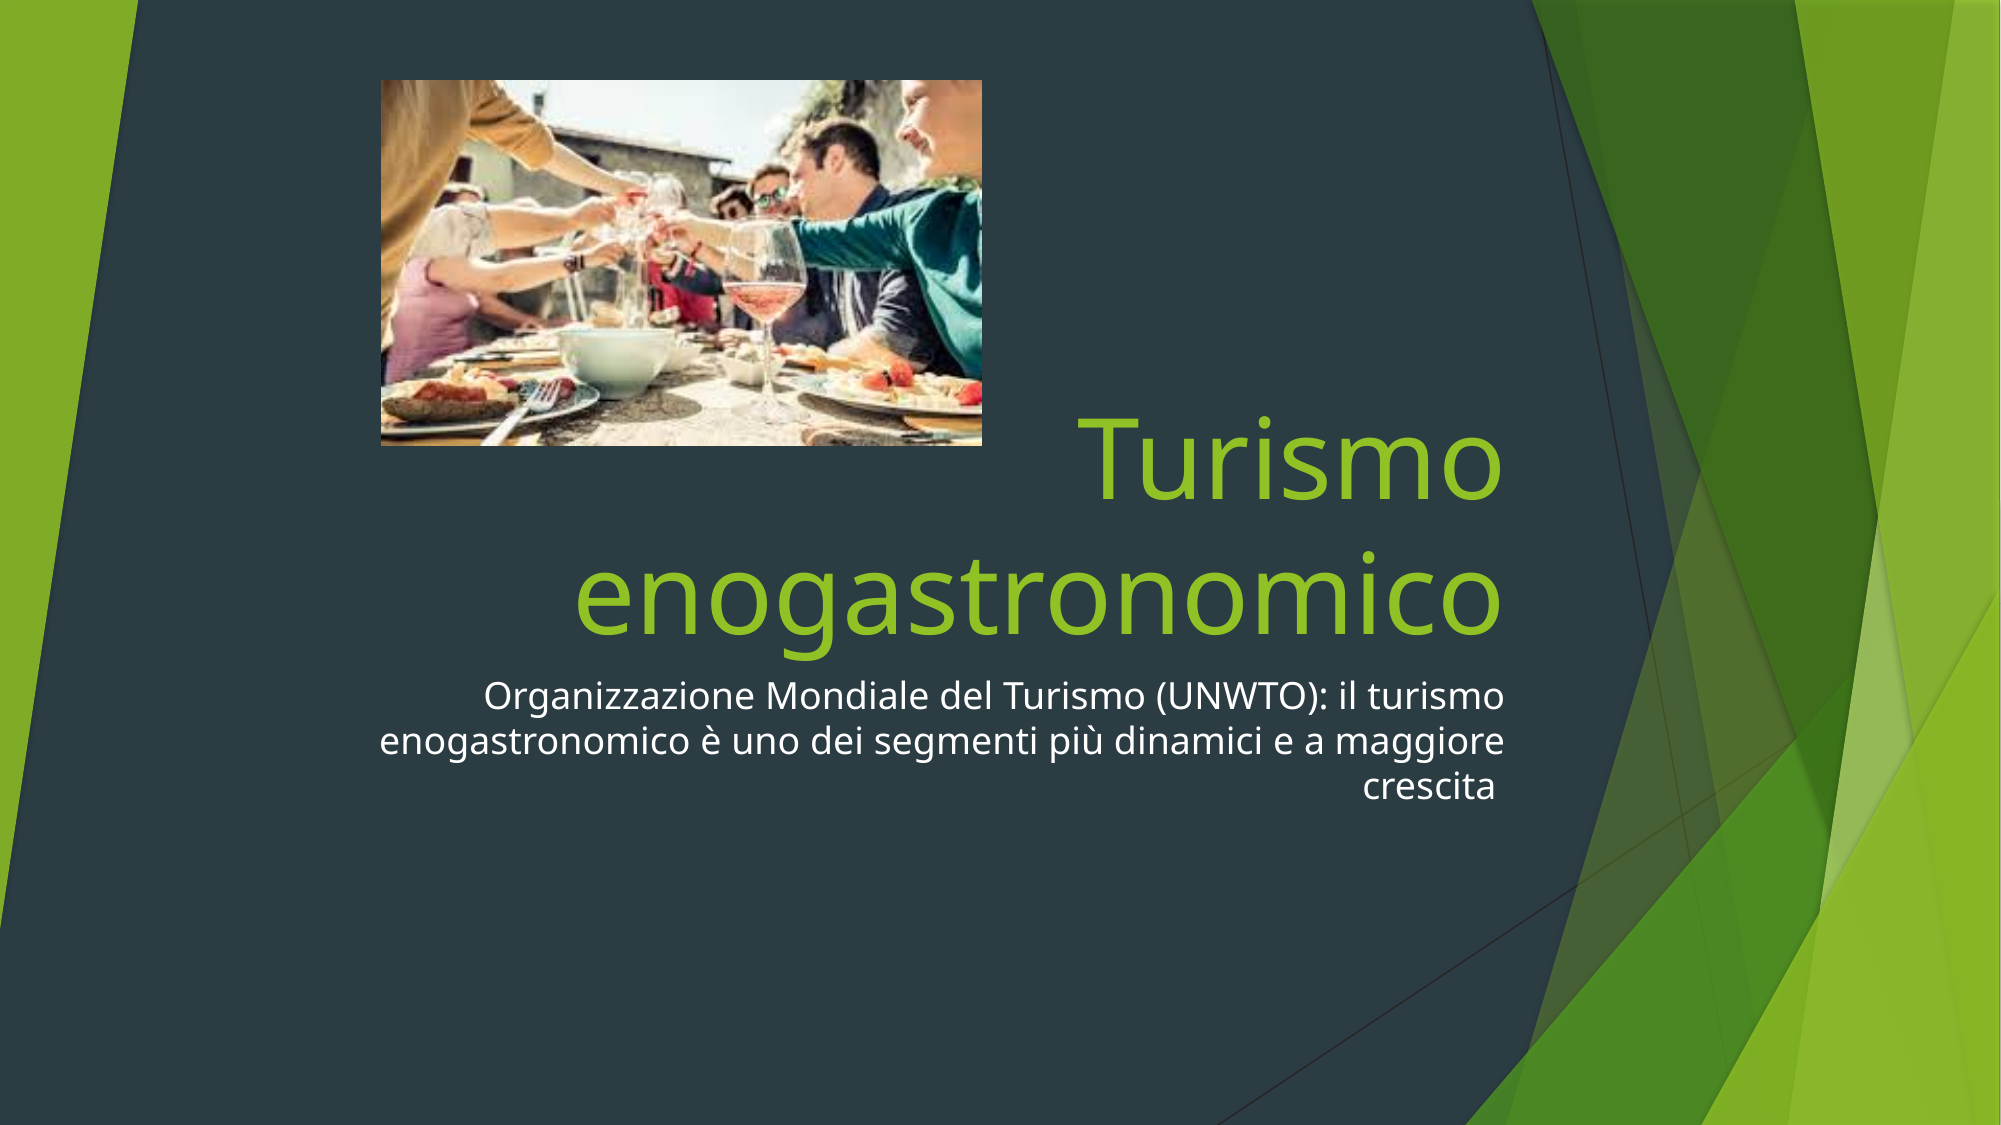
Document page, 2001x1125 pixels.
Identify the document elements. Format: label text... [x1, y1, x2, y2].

title Turismo enogastronomico [247, 394, 1522, 664]
subtitle Organizzazione Mondiale del Turismo (UNWTO): il turismo enogastronomico è uno dei segmenti più dinamici e a maggiore crescita [247, 664, 1522, 845]
picture [380, 80, 982, 446]
